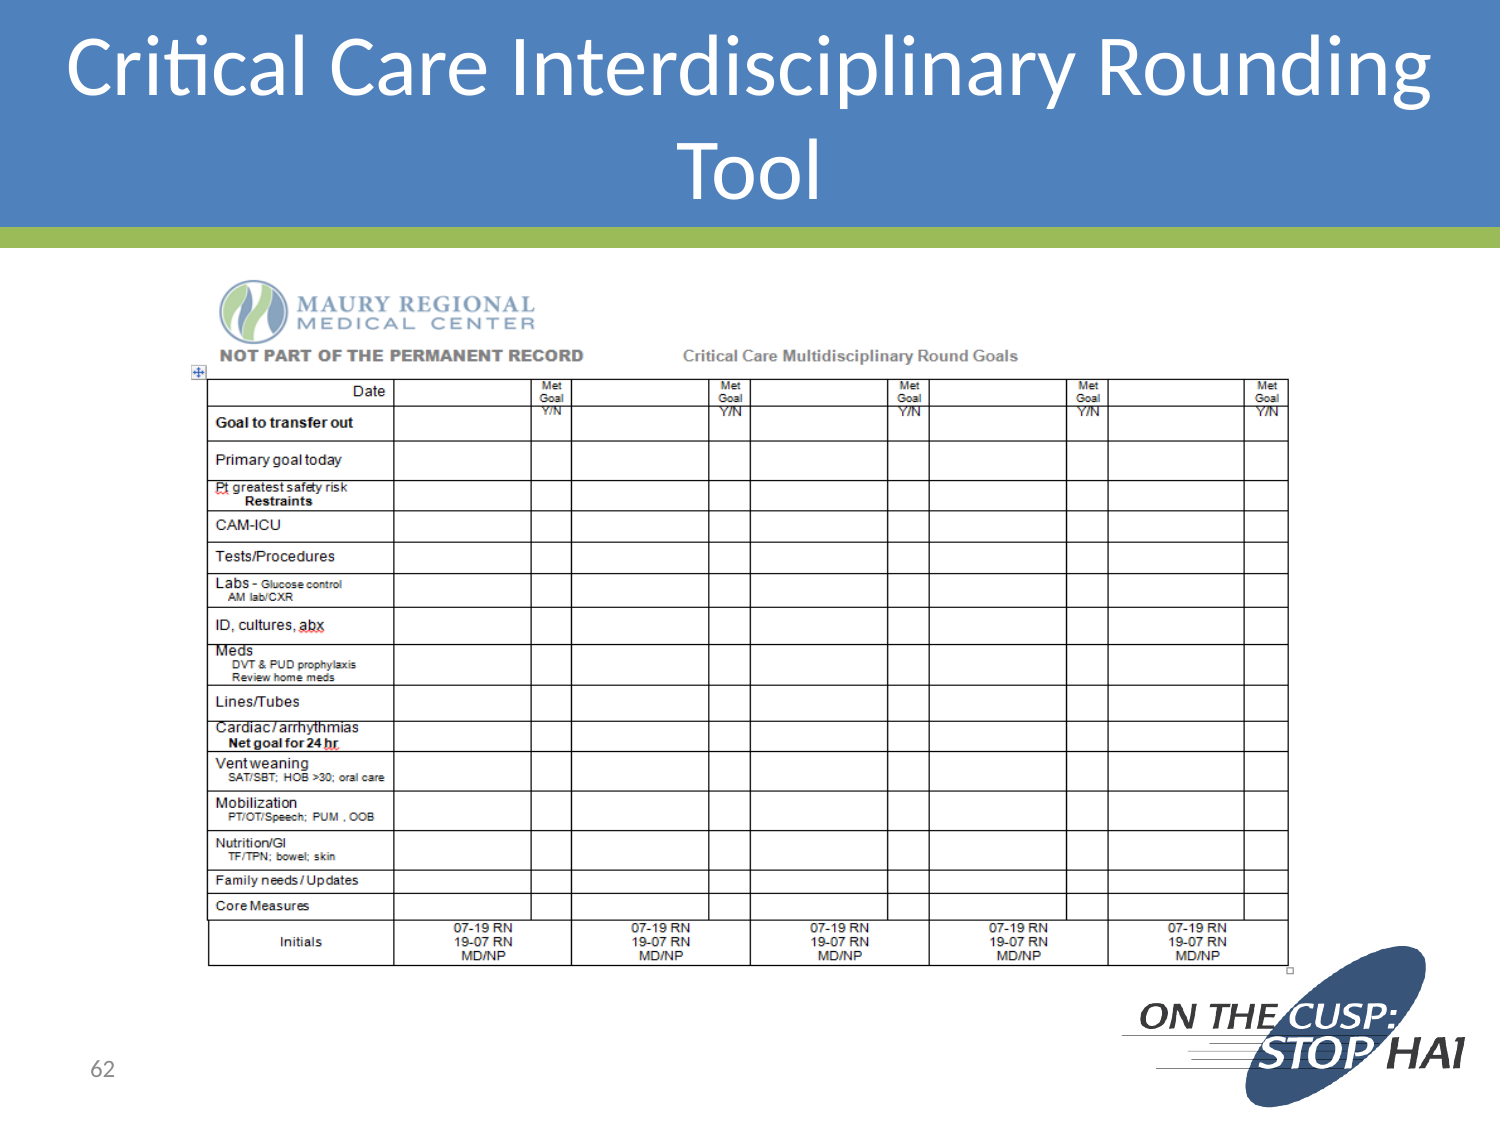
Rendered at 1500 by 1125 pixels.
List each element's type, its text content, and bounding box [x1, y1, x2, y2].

title Critical Care Interdisciplinary Rounding Tool [0, 0, 1500, 225]
picture [1098, 929, 1500, 1125]
slide_number 62 [75, 1037, 425, 1098]
picture [190, 267, 1301, 976]
